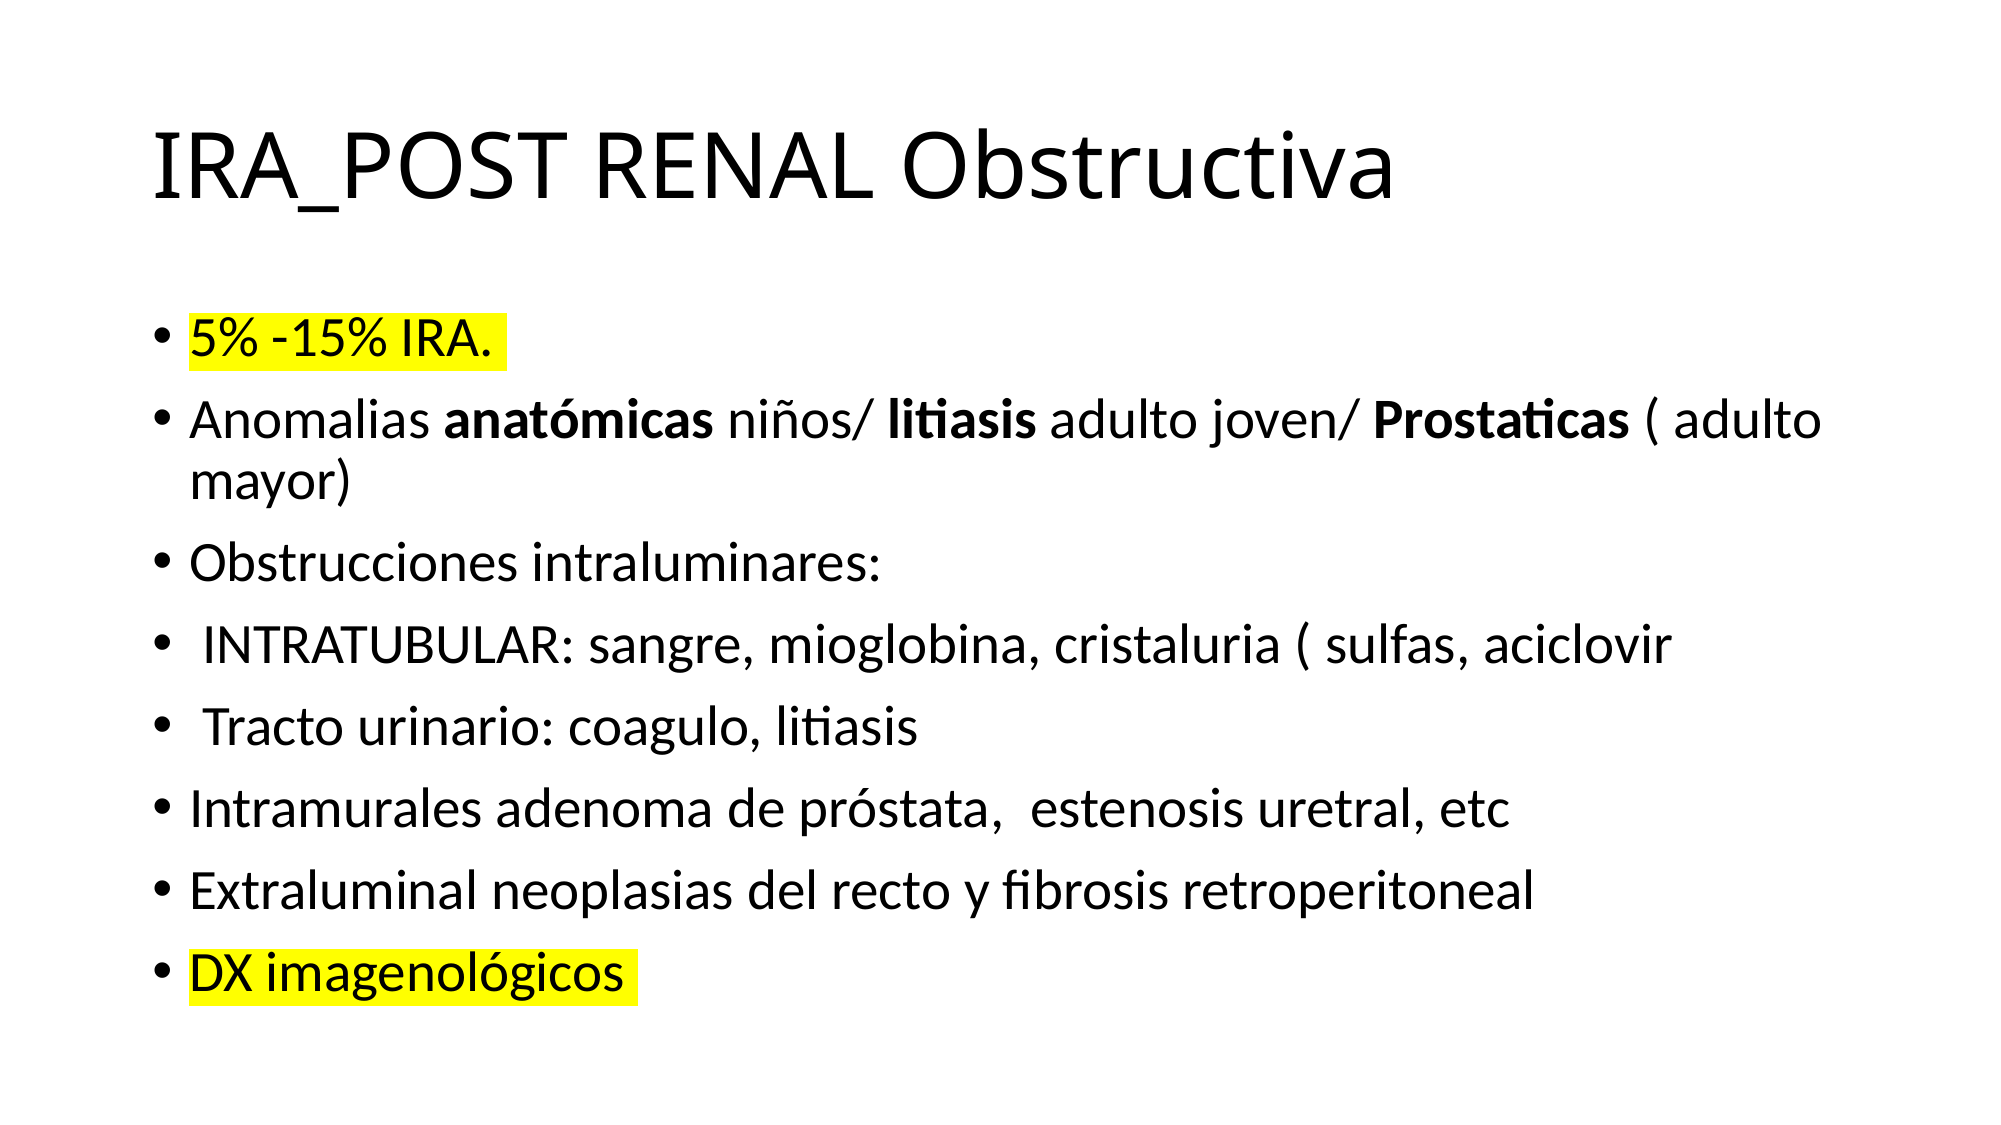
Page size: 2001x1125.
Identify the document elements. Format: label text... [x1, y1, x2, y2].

title IRA_POST RENAL Obstructiva [137, 59, 1863, 278]
list 5% -15% IRA. Anomalias anatómicas niños/ litiasis adulto joven/ Prostaticas ( adulto mayor) Obstrucciones intraluminares: INTRATUBULAR: sangre, mioglobina, cristaluria ( sulfas, aciclovir Tracto urinario: coagulo, litiasis Intramurales adenoma de próstata, estenosis uretral, etc Extraluminal neoplasias del recto y fibrosis retroperitoneal DX imagenológicos [137, 299, 1863, 1014]
